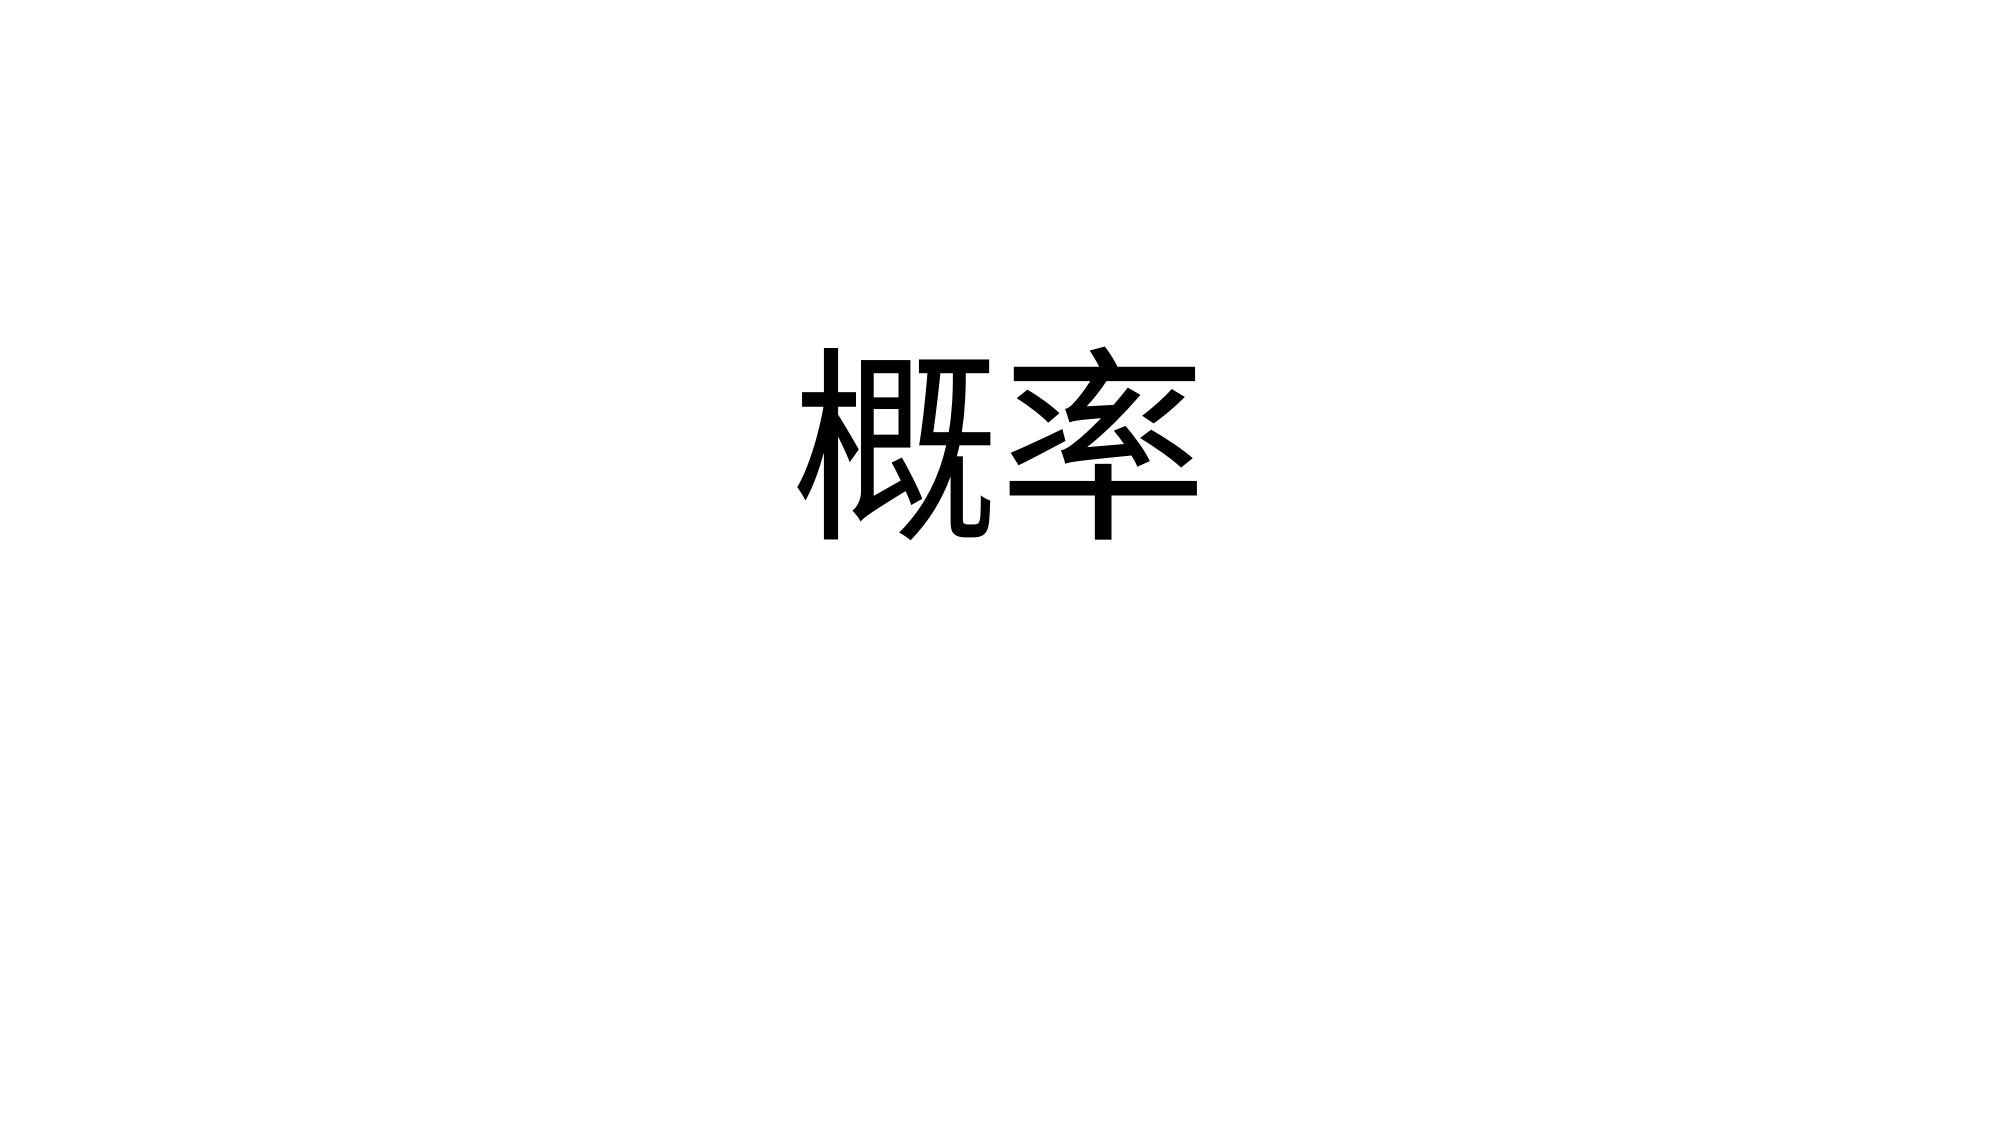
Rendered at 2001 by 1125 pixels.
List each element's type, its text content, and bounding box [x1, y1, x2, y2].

title 概率 [249, 184, 1750, 576]
